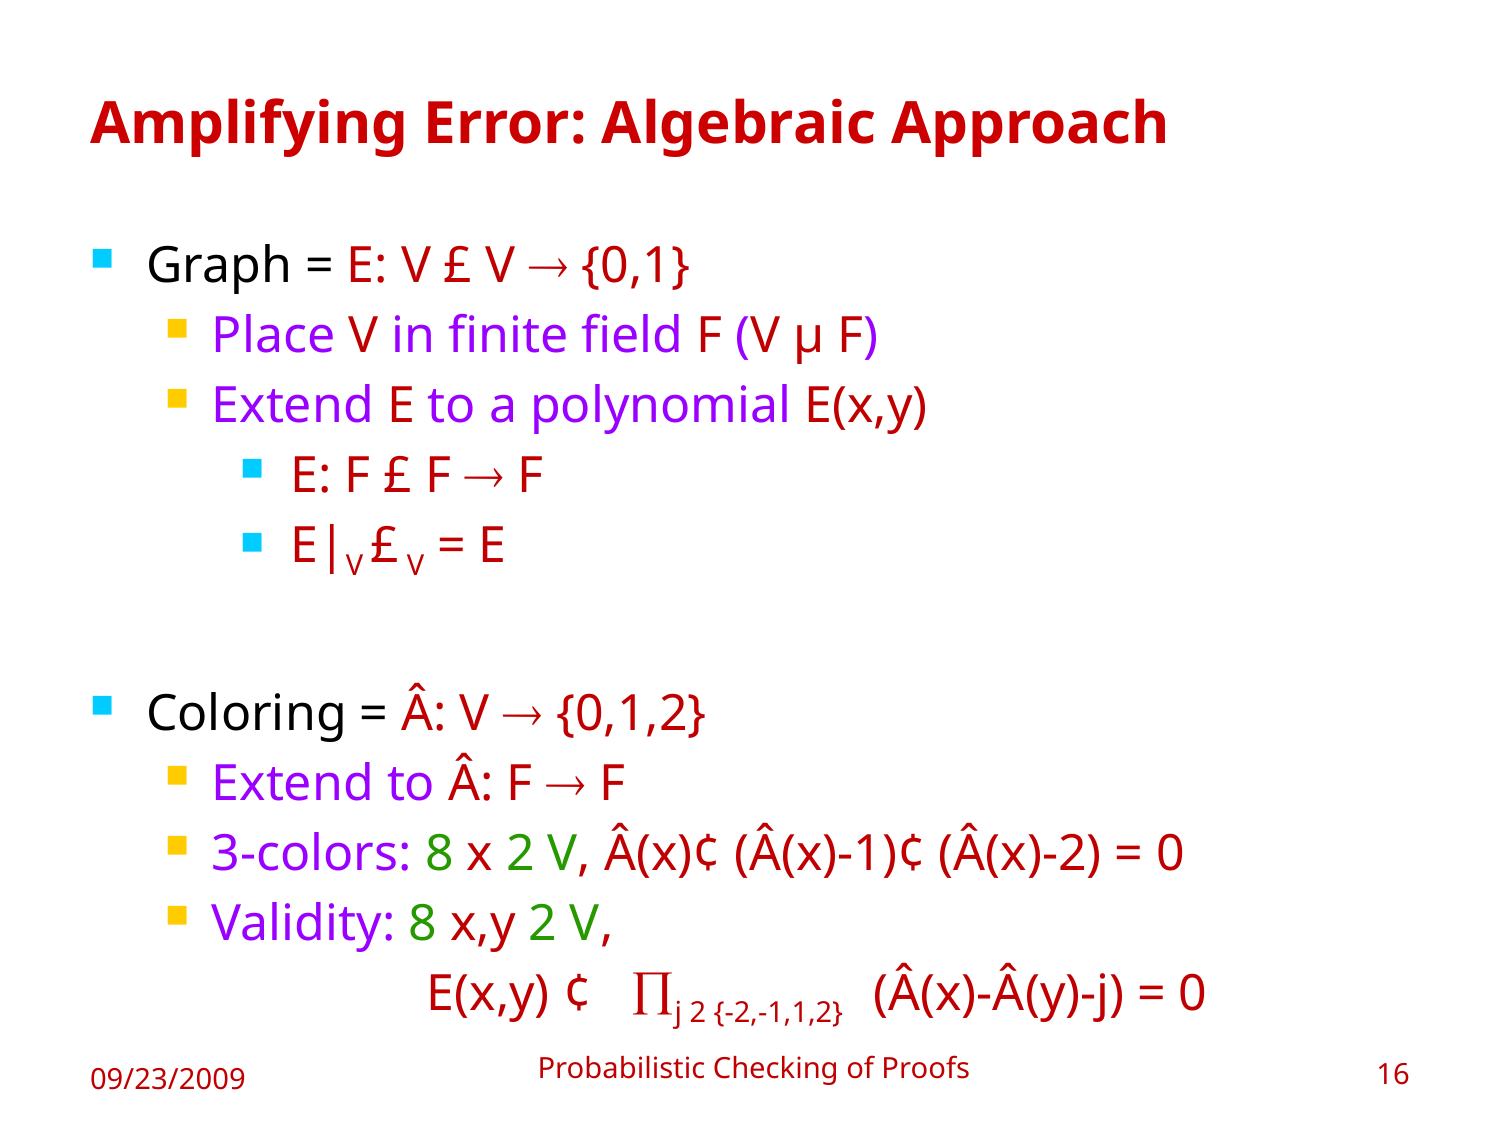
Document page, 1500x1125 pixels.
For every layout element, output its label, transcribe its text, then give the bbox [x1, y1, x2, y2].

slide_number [74, 1024, 426, 1103]
title Amplifying Error: Algebraic Approach [74, 62, 1426, 163]
footer Probabilistic Checking of Proofs [455, 1018, 1053, 1097]
slide_number 16 [1074, 1024, 1426, 1103]
list Graph = E: V £ V  {0,1} Place V in finite field F (V µ F) Extend E to a polynomial E(x,y) E: F £ F  F E|V £ V = E Coloring = Â: V  {0,1,2} Extend to Â: F  F 3-colors: 8 x 2 V, Â(x)¢ (Â(x)-1)¢ (Â(x)-2) = 0 Validity: 8 x,y 2 V, E(x,y) ¢ j 2 {-2,-1,1,2} (Â(x)-Â(y)-j) = 0 [74, 224, 1426, 1059]
